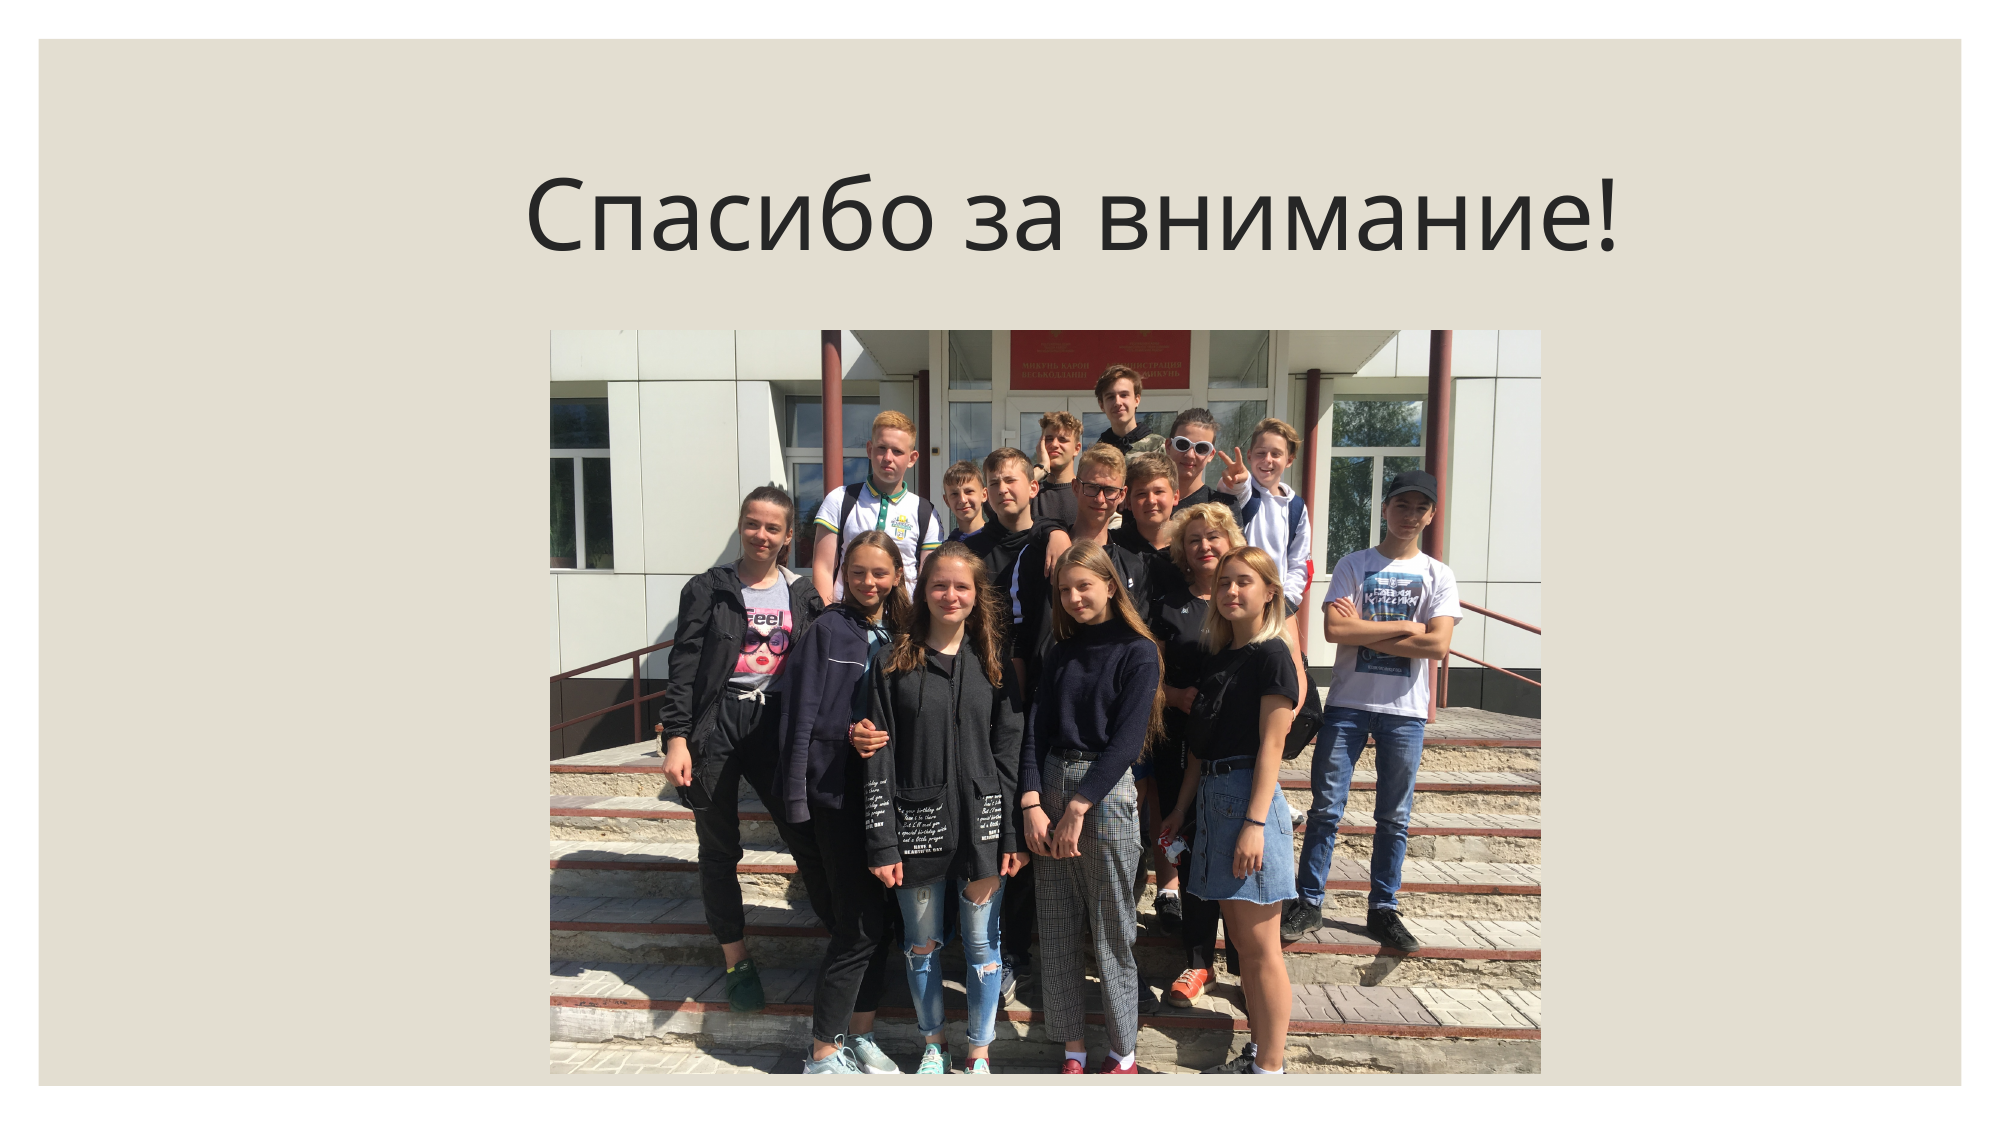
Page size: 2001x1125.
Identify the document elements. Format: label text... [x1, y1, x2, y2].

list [550, 330, 1541, 1074]
title Спасибо за внимание! [321, 105, 1825, 331]
